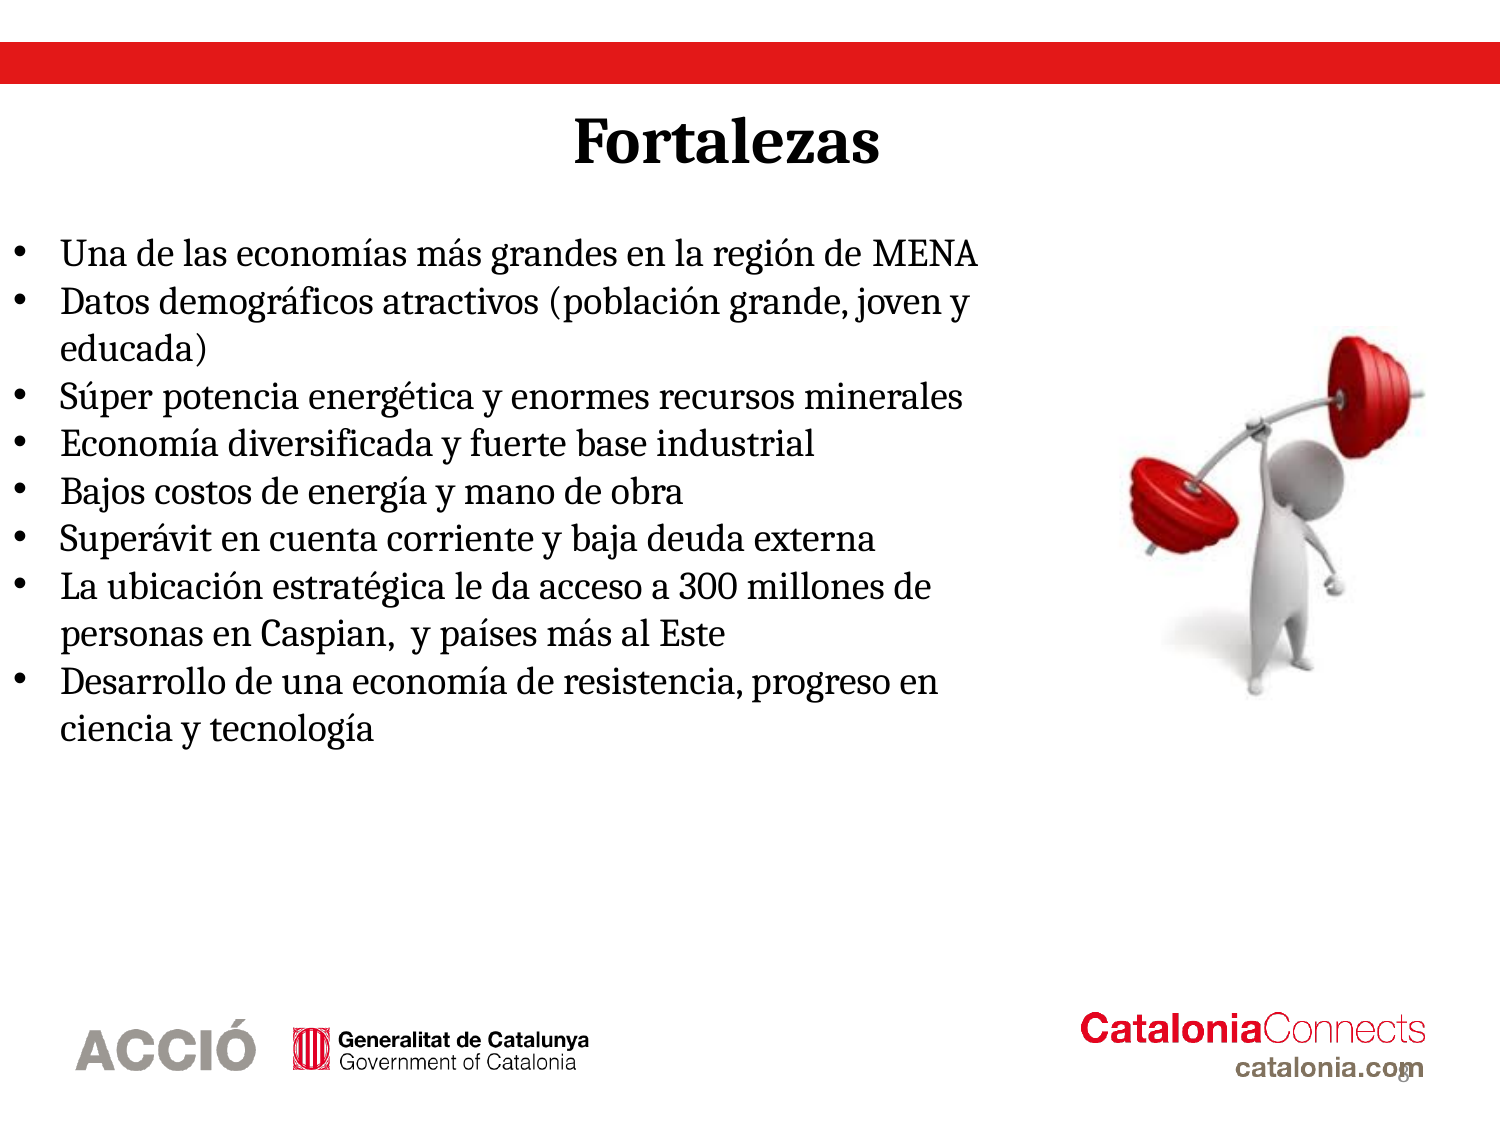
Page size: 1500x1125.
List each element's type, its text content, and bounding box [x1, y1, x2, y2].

picture [75, 1019, 589, 1083]
text_box Una de las economías más grandes en la región de MENA Datos demográficos atractivos (población grande, joven y educada) Súper potencia energética y enormes recursos minerales Economía diversificada y fuerte base industrial Bajos costos de energía y mano de obra Superávit en cuenta corriente y baja deuda externa La ubicación estratégica le da acceso a 300 millones de personas en Caspian, y países más al Este Desarrollo de una economía de resistencia, progreso en ciencia y tecnología [0, 219, 1040, 757]
picture [1092, 326, 1483, 717]
picture [0, 42, 1500, 84]
picture [1081, 1012, 1425, 1043]
text_box Fortalezas [558, 89, 896, 185]
picture [1234, 1053, 1424, 1083]
